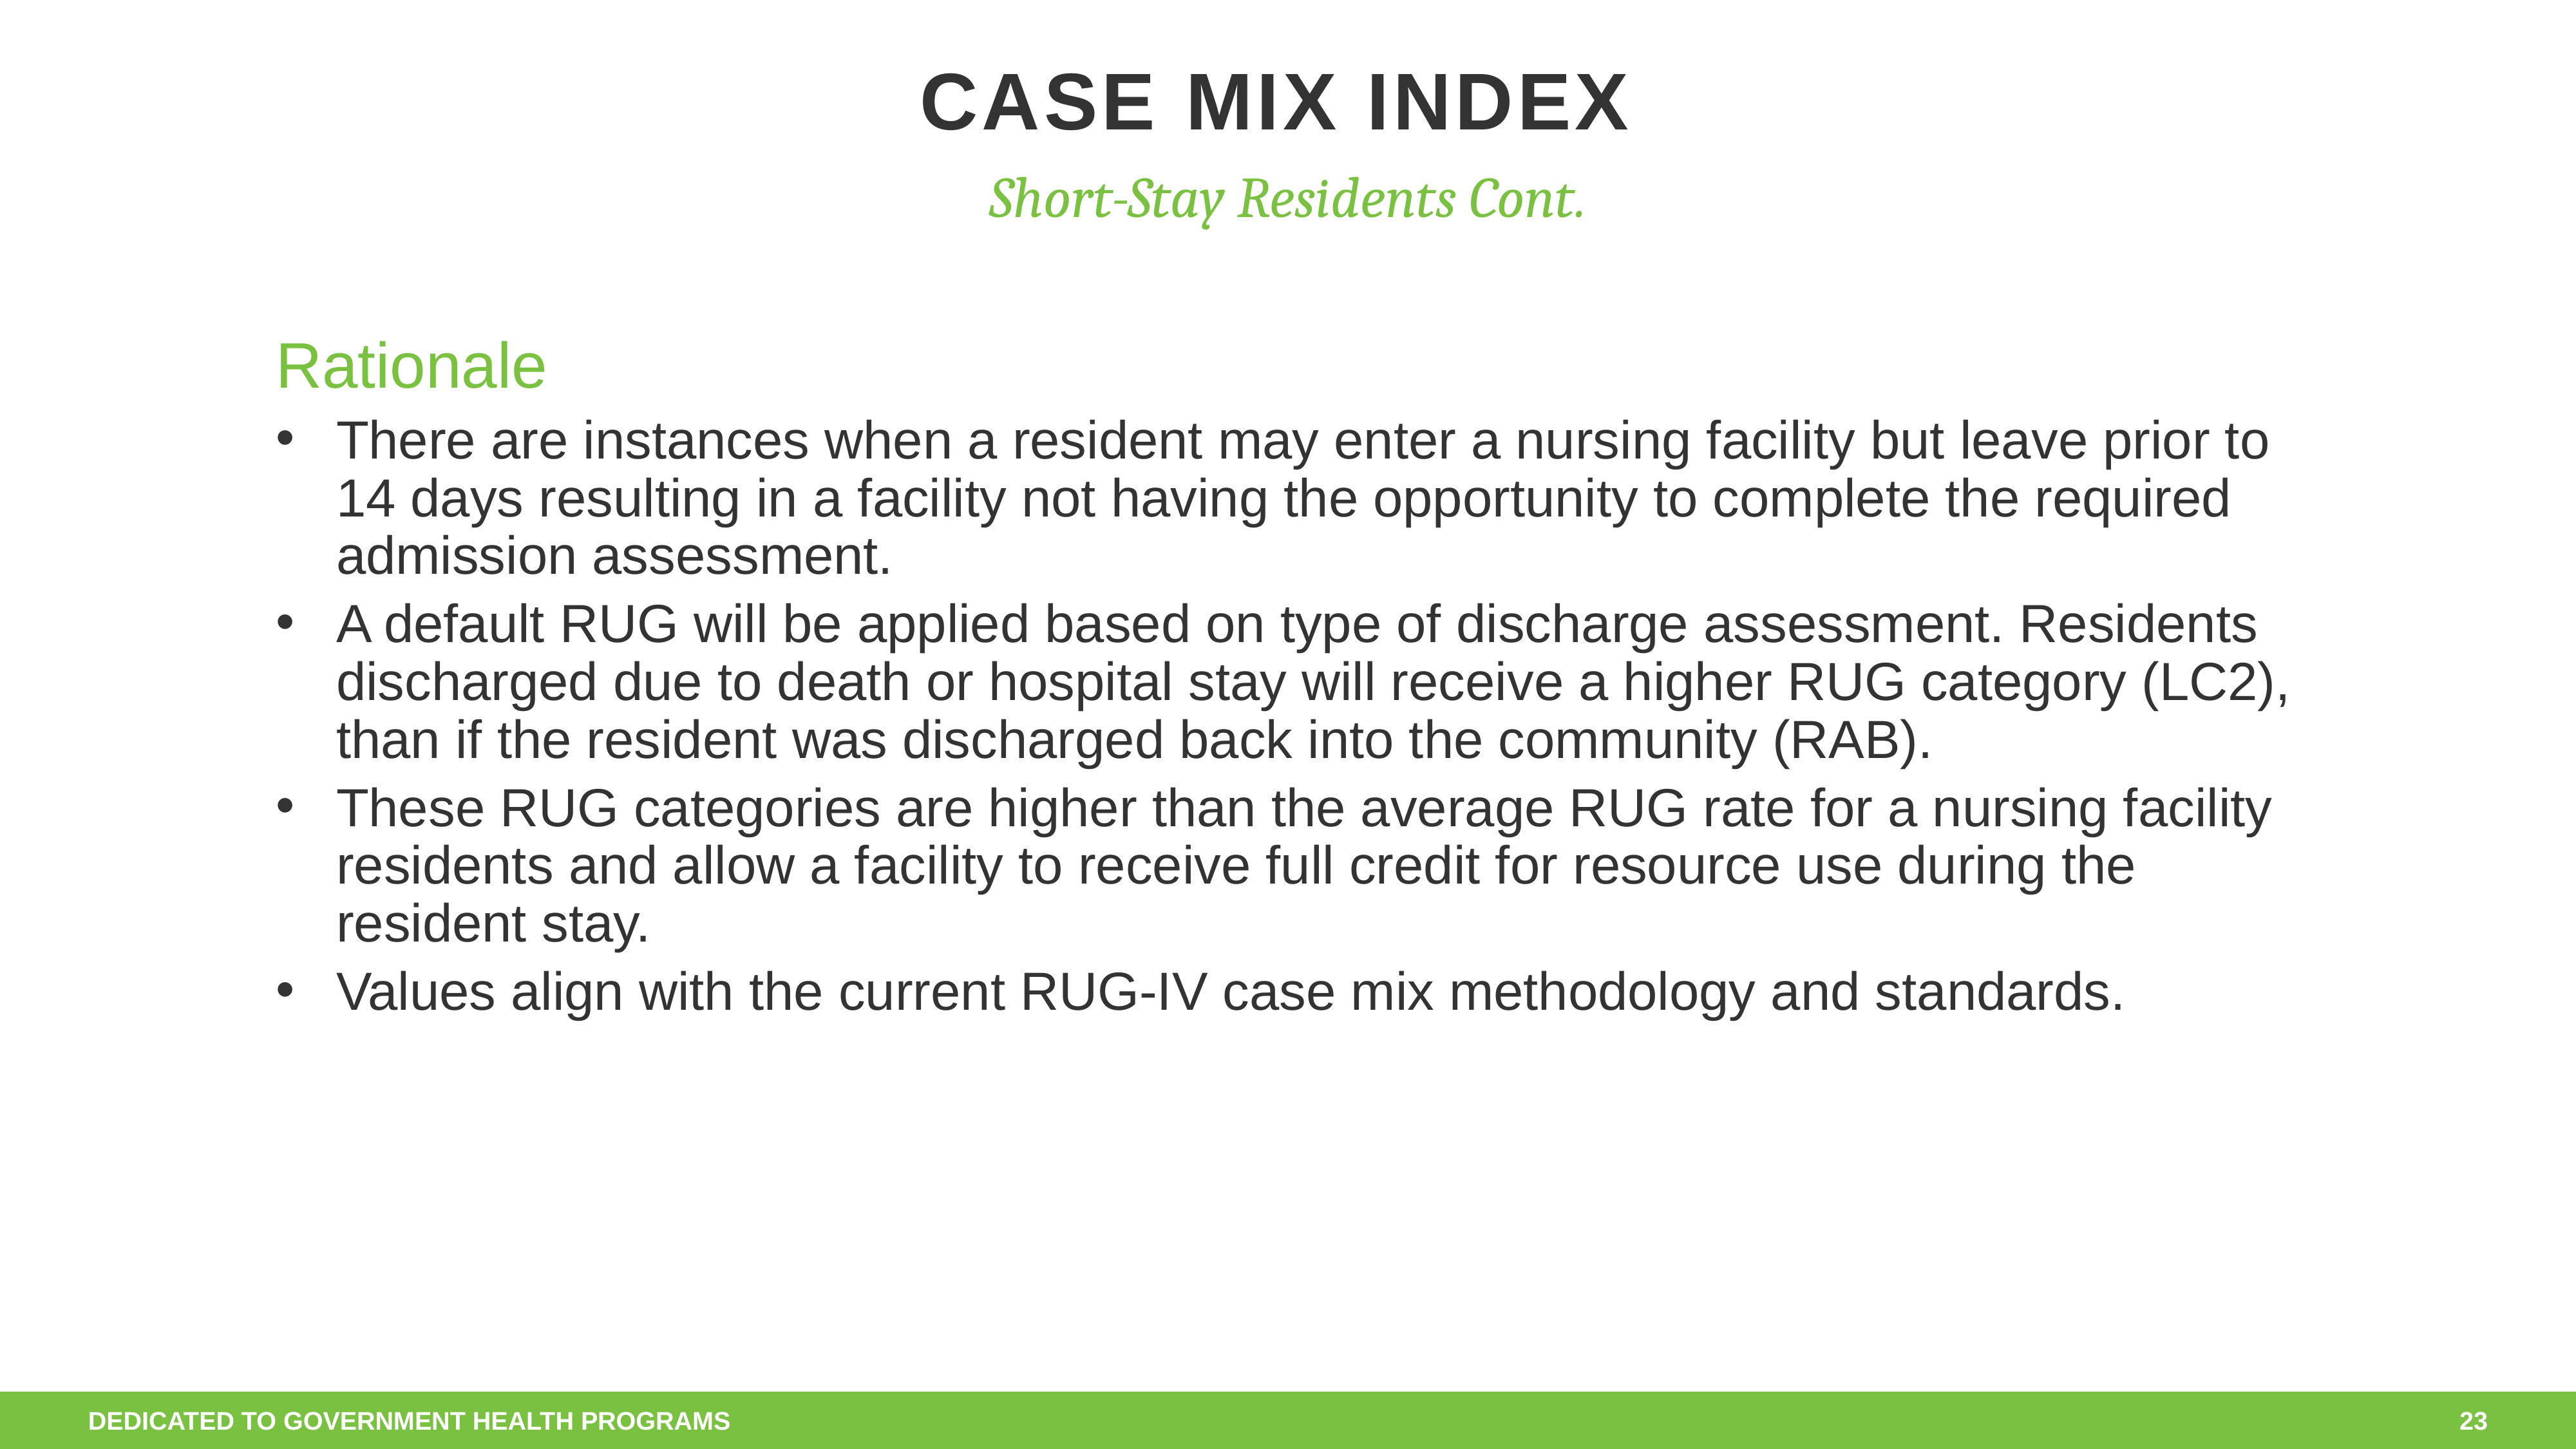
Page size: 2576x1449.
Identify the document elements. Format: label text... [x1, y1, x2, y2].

text_box Rationale There are instances when a resident may enter a nursing facility but leave prior to 14 days resulting in a facility not having the opportunity to complete the required admission assessment. A default RUG will be applied based on type of discharge assessment. Residents discharged due to death or hospital stay will receive a higher RUG category (LC2), than if the resident was discharged back into the community (RAB). These RUG categories are higher than the average RUG rate for a nursing facility residents and allow a facility to receive full credit for resource use during the resident stay. Values align with the current RUG-IV case mix methodology and standards. [252, 332, 2324, 1033]
title Case Mix Index [0, 55, 2576, 151]
list Short-Stay Residents Cont. [0, 157, 2576, 234]
